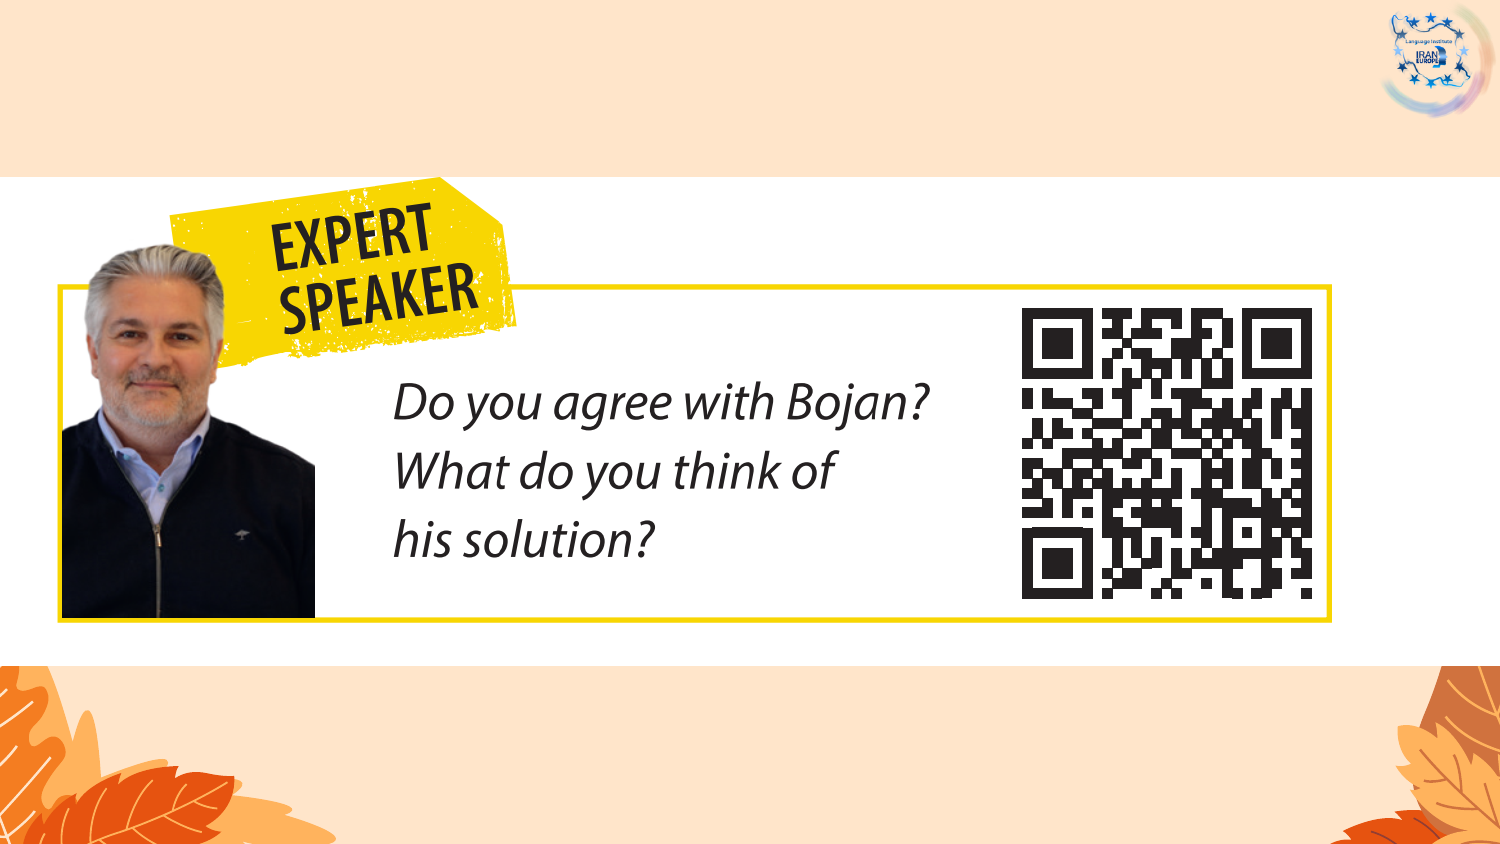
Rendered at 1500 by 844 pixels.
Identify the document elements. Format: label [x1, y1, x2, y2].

picture [1375, 0, 1500, 122]
picture [0, 177, 1500, 667]
